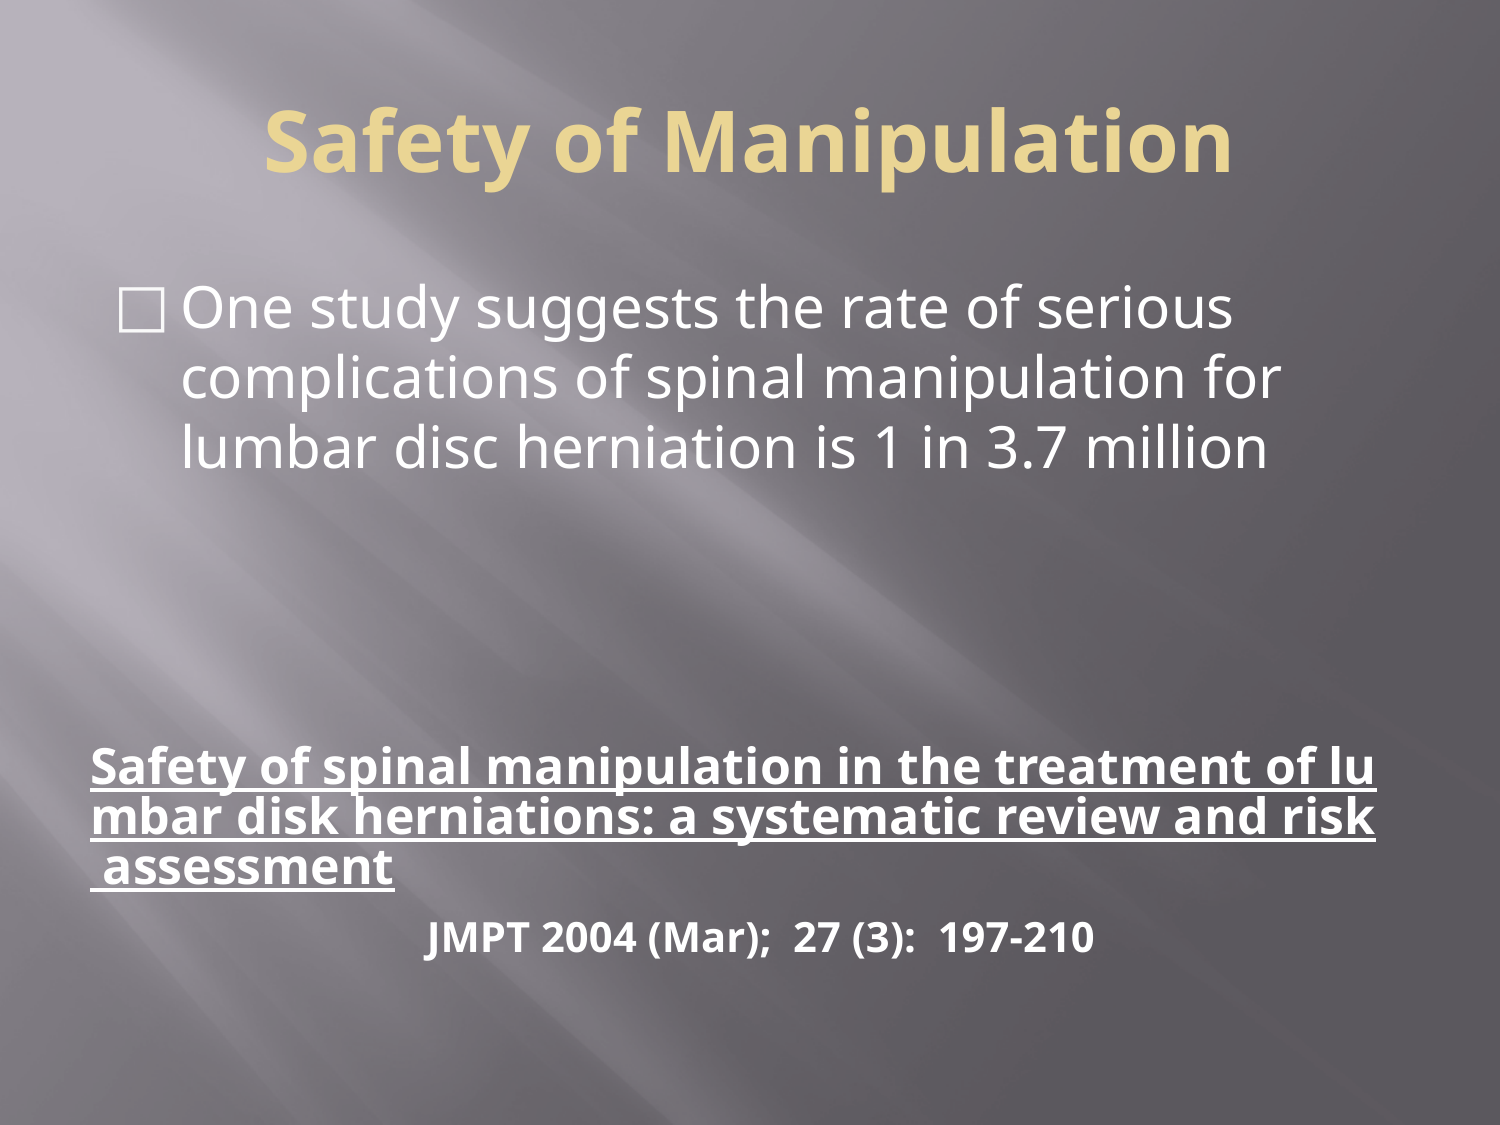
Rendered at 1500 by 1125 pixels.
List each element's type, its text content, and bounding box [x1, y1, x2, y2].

picture [0, 0, 1500, 1125]
list One study suggests the rate of serious complications of spinal manipulation for lumbar disc herniation is 1 in 3.7 million Safety of spinal manipulation in the treatment of lumbar disk herniations: a systematic review and risk assessment JMPT 2004 (Mar); 27 (3): 197-210 [75, 262, 1425, 1035]
title Safety of Manipulation [75, 45, 1425, 233]
